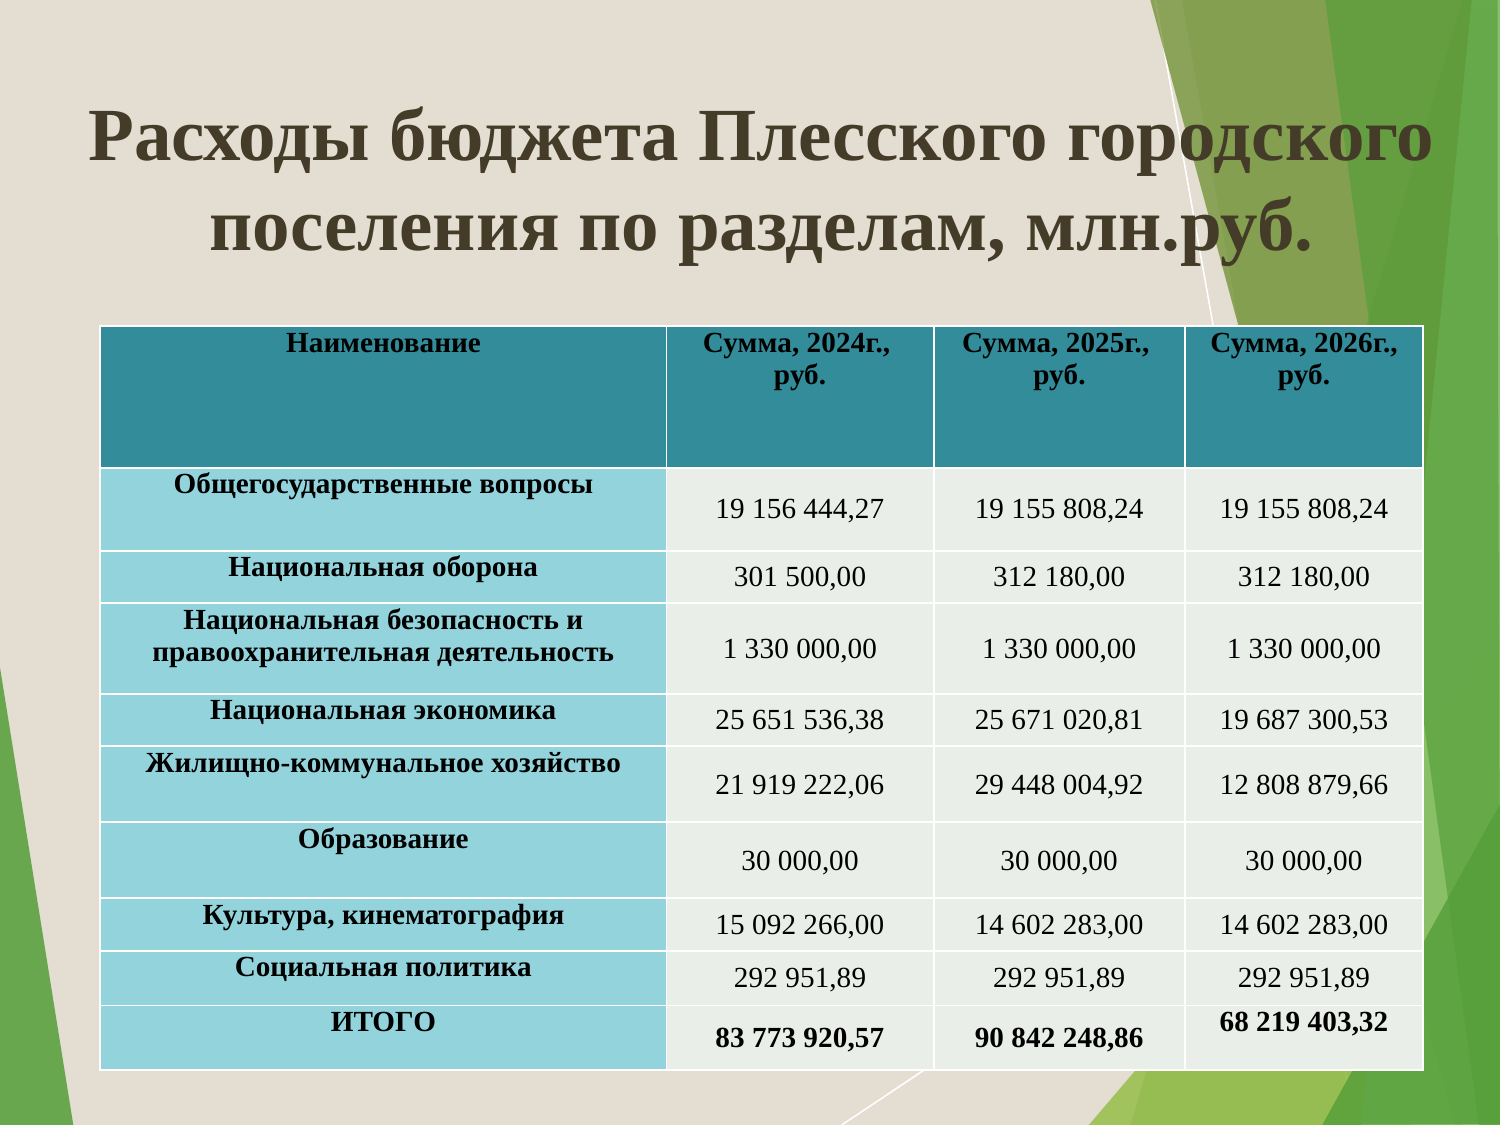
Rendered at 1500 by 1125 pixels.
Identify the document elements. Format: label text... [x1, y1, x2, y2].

table_cell Культура, кинематография [101, 899, 666, 950]
table_cell Национальная экономика [101, 695, 666, 745]
table_cell 25 671 020,81 [935, 695, 1184, 745]
table_cell Жилищно-коммунальное хозяйство [101, 747, 666, 821]
title Расходы бюджета Плесского городского поселения по разделам, млн.руб. [41, 78, 1483, 279]
table_cell 292 951,89 [667, 952, 933, 1005]
table_cell 29 448 004,92 [935, 747, 1184, 821]
table_cell 14 602 283,00 [1186, 899, 1422, 950]
table_cell 90 842 248,86 [935, 1006, 1184, 1069]
table_cell 83 773 920,57 [667, 1006, 933, 1069]
table_cell ИТОГО [101, 1006, 666, 1069]
table_cell Национальная безопасность и правоохранительная деятельность [101, 604, 666, 693]
table_header Сумма, 2025г., руб. [935, 327, 1184, 467]
table_cell 1 330 000,00 [1186, 604, 1422, 693]
table_cell Социальная политика [101, 952, 666, 1005]
table_header Сумма, 2026г., руб. [1186, 327, 1422, 467]
table_cell Национальная оборона [101, 552, 666, 602]
table_cell 25 651 536,38 [667, 695, 933, 745]
table_cell 30 000,00 [667, 823, 933, 897]
table_cell 19 687 300,53 [1186, 695, 1422, 745]
table_header Сумма, 2024г., руб. [667, 327, 933, 467]
table_cell 312 180,00 [935, 552, 1184, 602]
table_cell 15 092 266,00 [667, 899, 933, 950]
table_cell 14 602 283,00 [935, 899, 1184, 950]
table_cell 19 155 808,24 [1186, 469, 1422, 550]
table_cell 30 000,00 [1186, 823, 1422, 897]
table_cell 21 919 222,06 [667, 747, 933, 821]
table_cell 30 000,00 [935, 823, 1184, 897]
table_header Наименование [101, 327, 666, 467]
table_cell 1 330 000,00 [667, 604, 933, 693]
table_cell 19 155 808,24 [935, 469, 1184, 550]
table_cell Общегосударственные вопросы [101, 469, 666, 550]
table_cell 1 330 000,00 [935, 604, 1184, 693]
table_cell 12 808 879,66 [1186, 747, 1422, 821]
table_cell Образование [101, 823, 666, 897]
table_cell 292 951,89 [935, 952, 1184, 1005]
table_cell 292 951,89 [1186, 952, 1422, 1005]
table_cell 19 156 444,27 [667, 469, 933, 550]
table_cell 301 500,00 [667, 552, 933, 602]
table_cell 312 180,00 [1186, 552, 1422, 602]
table_cell 68 219 403,32 [1186, 1006, 1422, 1069]
